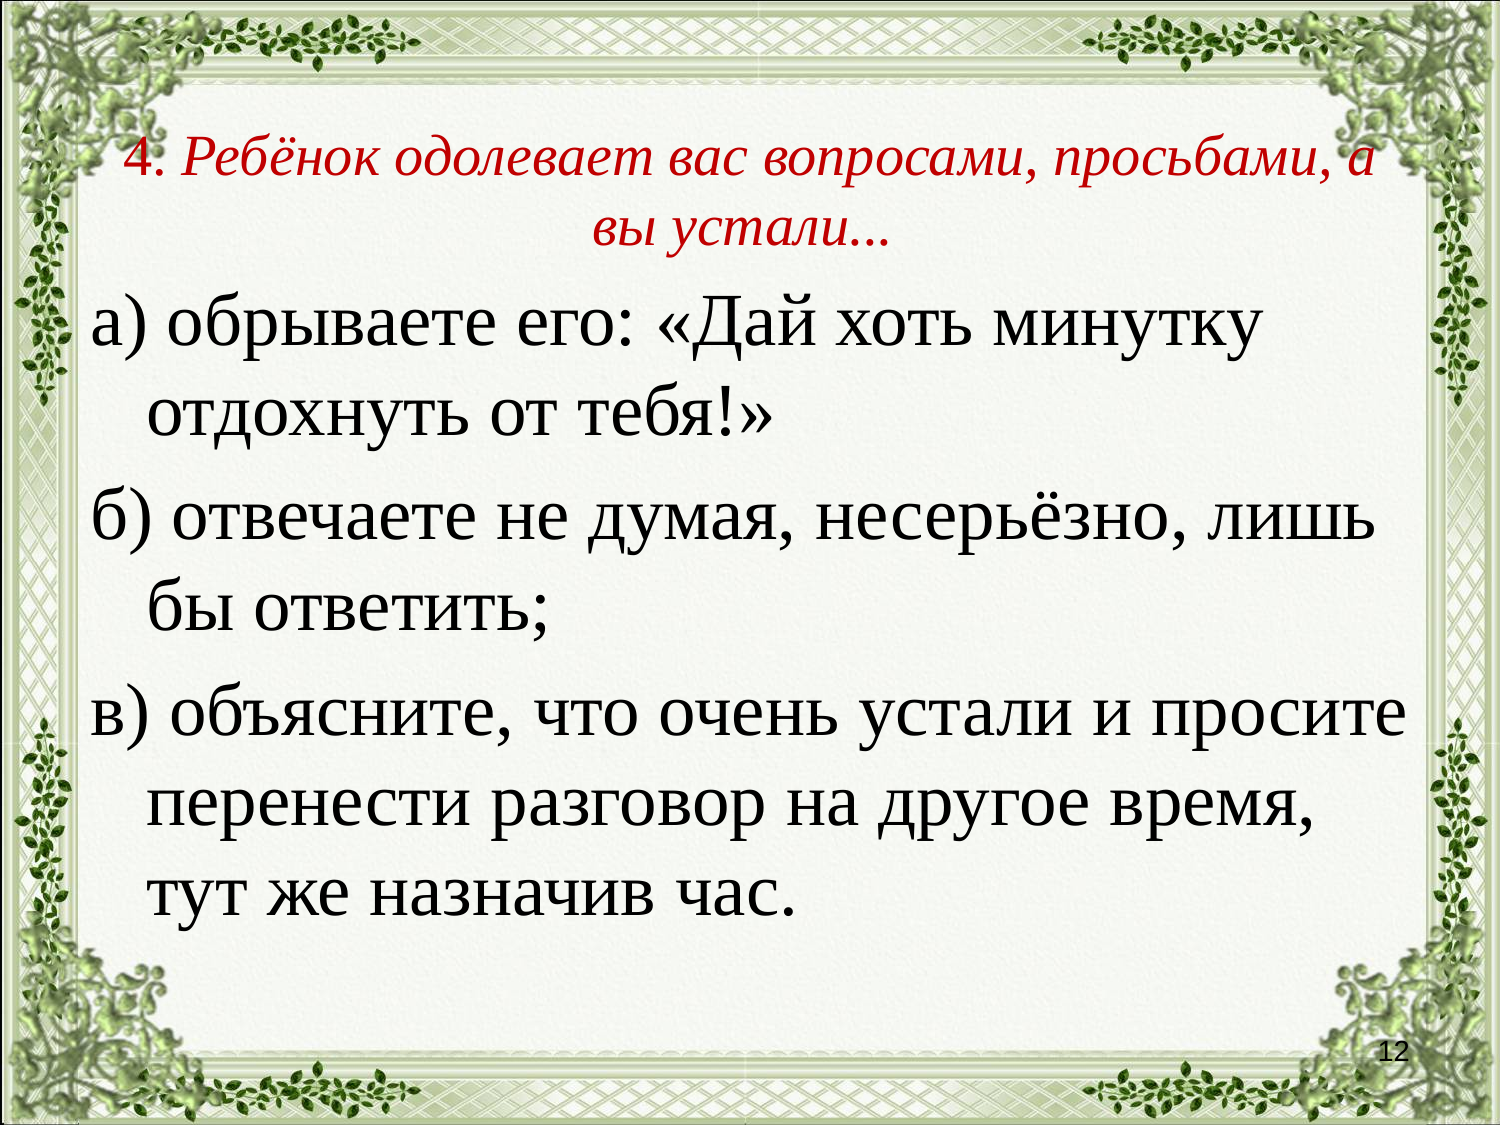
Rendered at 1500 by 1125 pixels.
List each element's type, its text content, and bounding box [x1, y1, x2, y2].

picture [0, 0, 1500, 1125]
title 4. Ребёнок одолевает вас вопросами, просьбами, а вы устали... [74, 99, 1426, 262]
slide_number 12 [1074, 1024, 1426, 1103]
list а) обрываете его: «Дай хоть минутку отдохнуть от тебя!» б) отвечаете не думая, несерьёзно, лишь бы ответить; в) объясните, что очень устали и просите перенести разговор на другое время, тут же назначив час. [74, 262, 1426, 1006]
